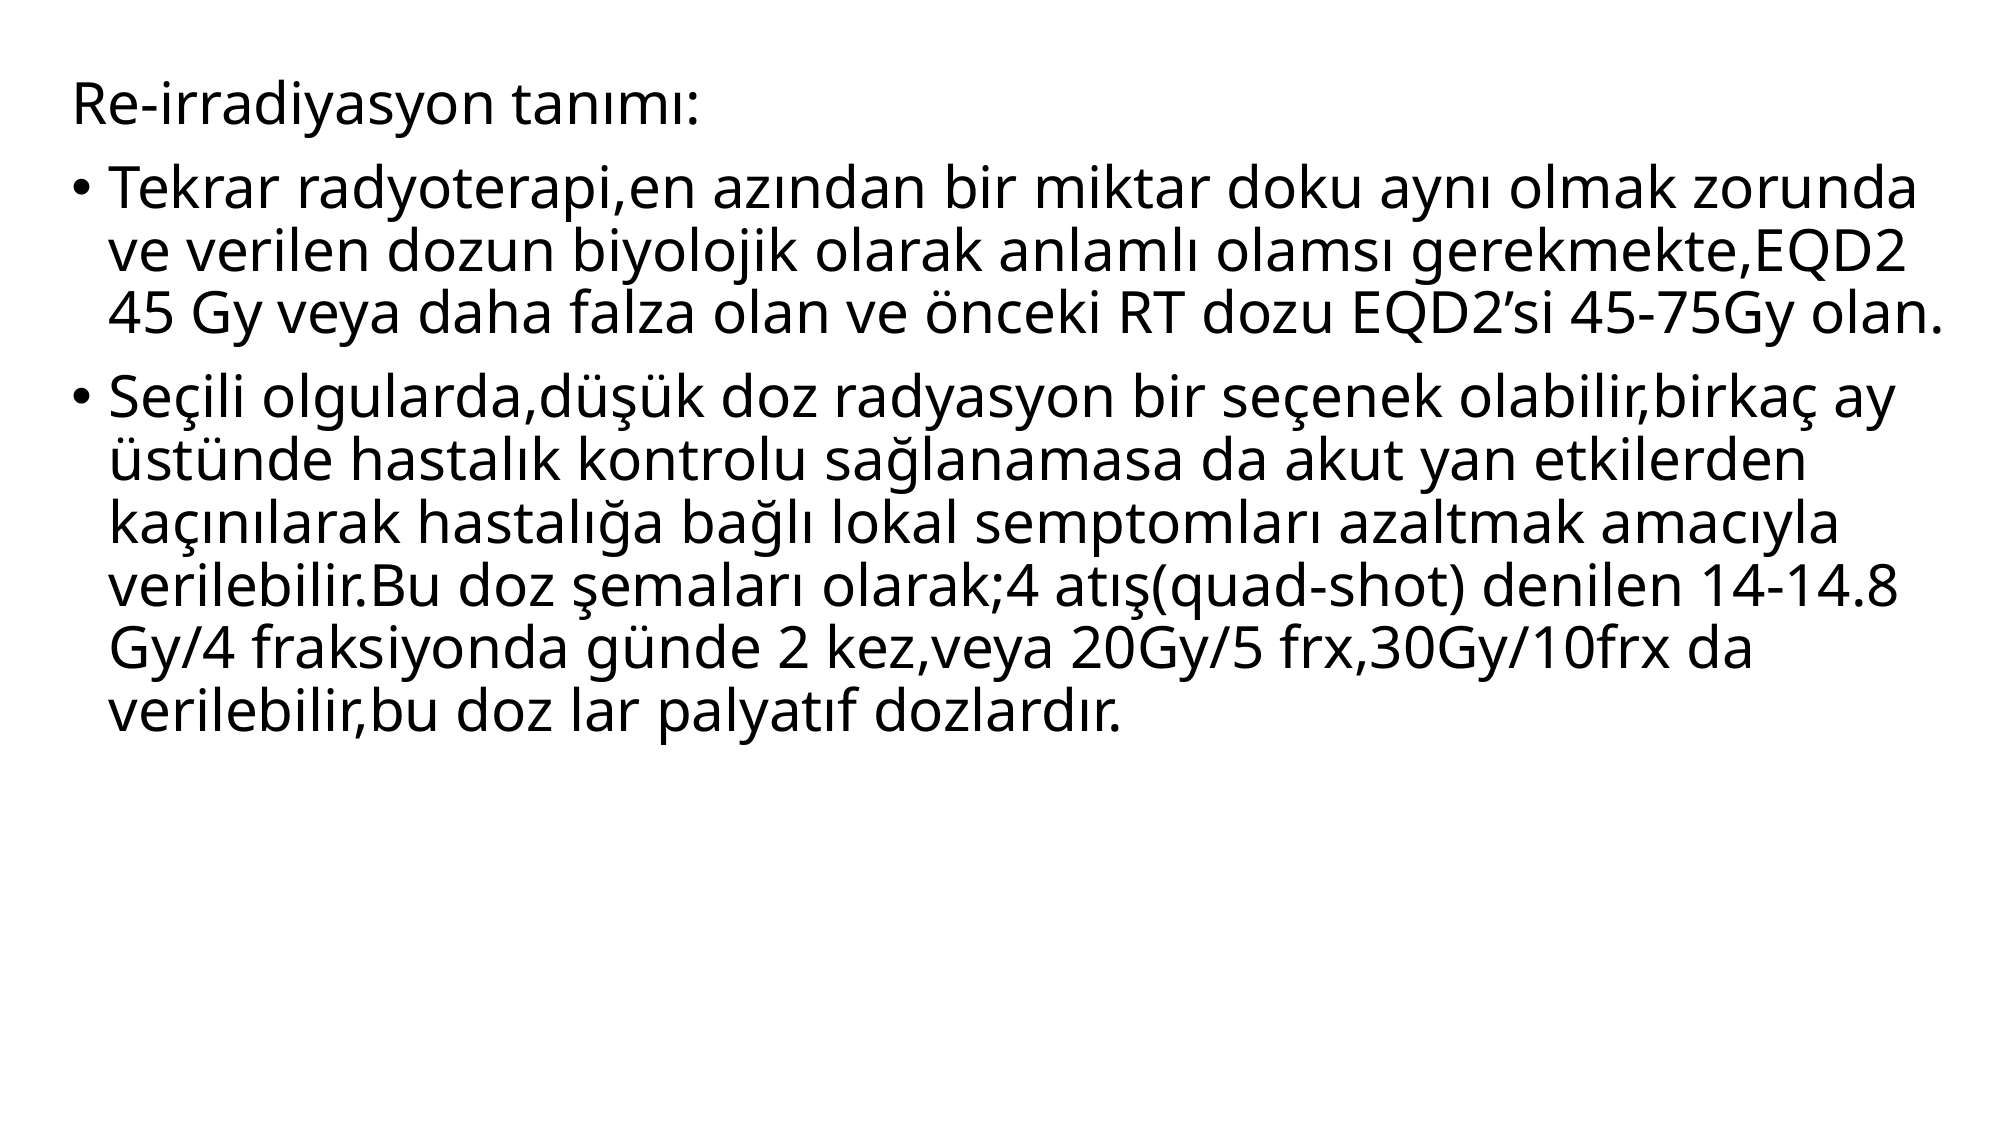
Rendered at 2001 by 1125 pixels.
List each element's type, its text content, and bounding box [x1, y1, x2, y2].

list Re-irradiyasyon tanımı: Tekrar radyoterapi,en azından bir miktar doku aynı olmak zorunda ve verilen dozun biyolojik olarak anlamlı olamsı gerekmekte,EQD2 45 Gy veya daha falza olan ve önceki RT dozu EQD2’si 45-75Gy olan. Seçili olgularda,düşük doz radyasyon bir seçenek olabilir,birkaç ay üstünde hastalık kontrolu sağlanamasa da akut yan etkilerden kaçınılarak hastalığa bağlı lokal semptomları azaltmak amacıyla verilebilir.Bu doz şemaları olarak;4 atış(quad-shot) denilen 14-14.8 Gy/4 fraksiyonda günde 2 kez,veya 20Gy/5 frx,30Gy/10frx da verilebilir,bu doz lar palyatıf dozlardır. [56, 66, 2000, 850]
